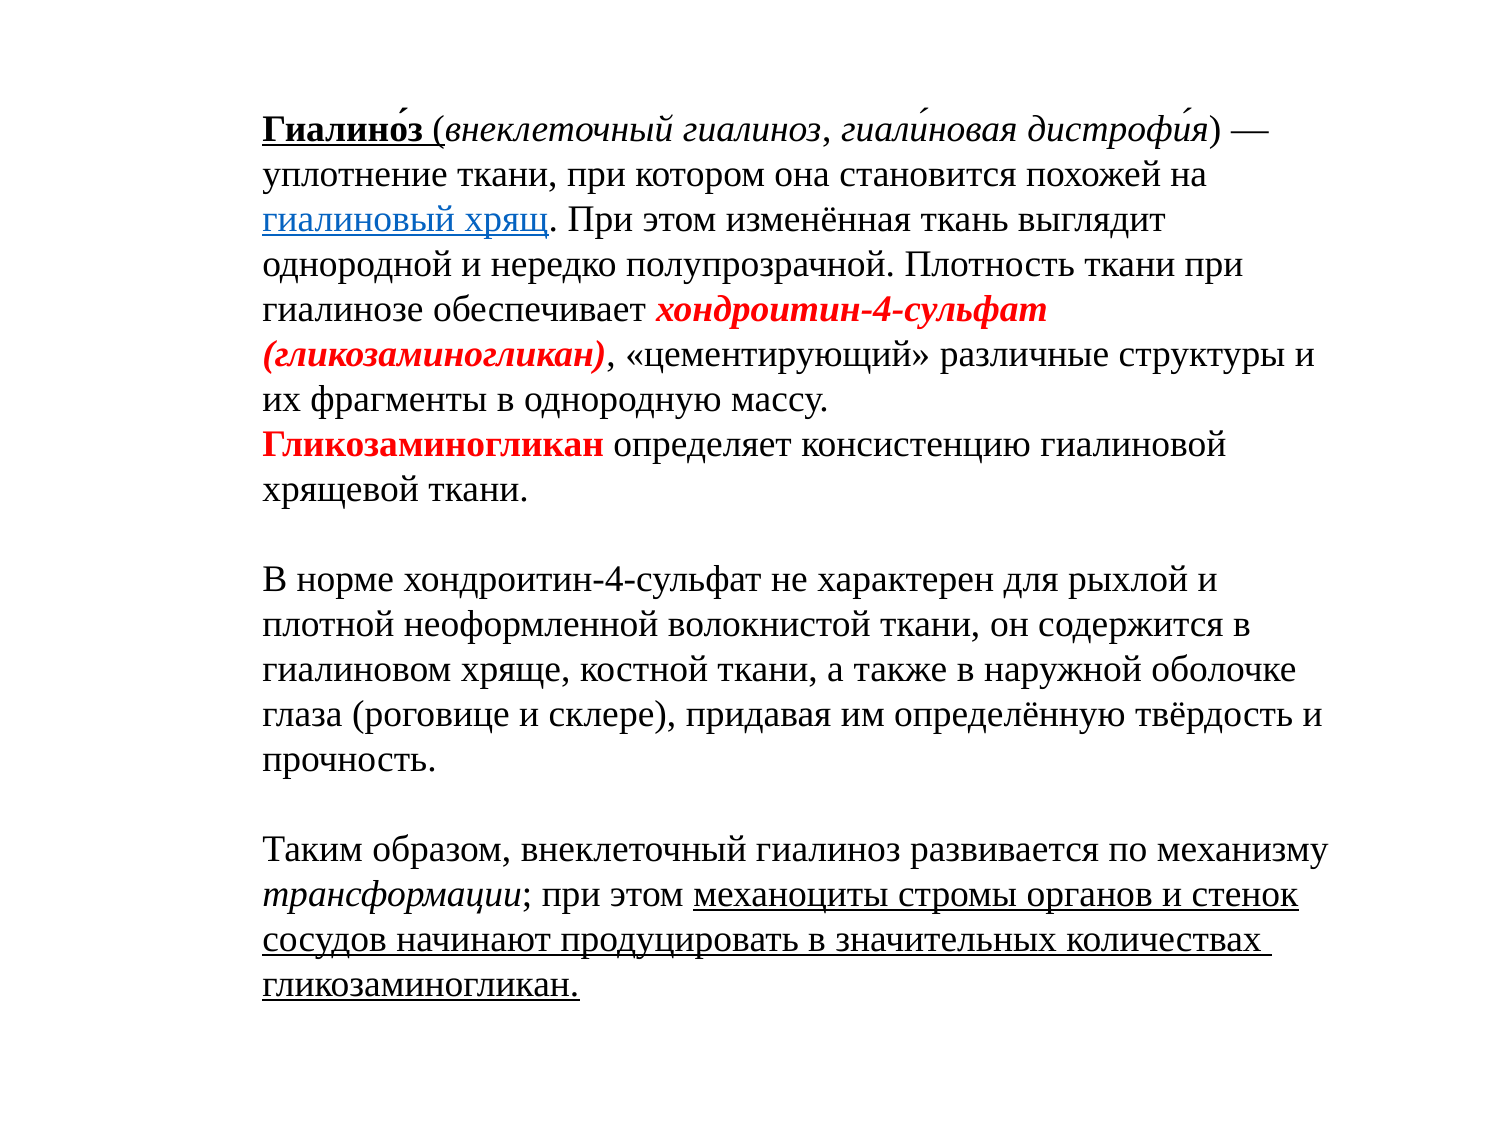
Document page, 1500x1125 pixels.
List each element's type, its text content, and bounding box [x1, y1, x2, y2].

text_box Гиалино́з (внеклеточный гиалиноз, гиали́новая дистрофи́я) — уплотнение ткани, при котором она становится похожей на гиалиновый хрящ. При этом изменённая ткань выглядит однородной и нередко полупрозрачной. Плотность ткани при гиалинозе обеспечивает хондроитин-4-сульфат (гликозаминогликан), «цементирующий» различные структуры и их фрагменты в однородную массу. Гликозаминогликан определяет консистенцию гиалиновой хрящевой ткани. В норме хондроитин-4-сульфат не характерен для рыхлой и плотной неоформленной волокнистой ткани, он содержится в гиалиновом хряще, костной ткани, а также в наружной оболочке глаза (роговице и склере), придавая им определённую твёрдость и прочность. Таким образом, внеклеточный гиалиноз развивается по механизму трансформации; при этом механоциты стромы органов и стенок сосудов начинают продуцировать в значительных количествах гликозаминогликан. [247, 96, 1375, 1012]
